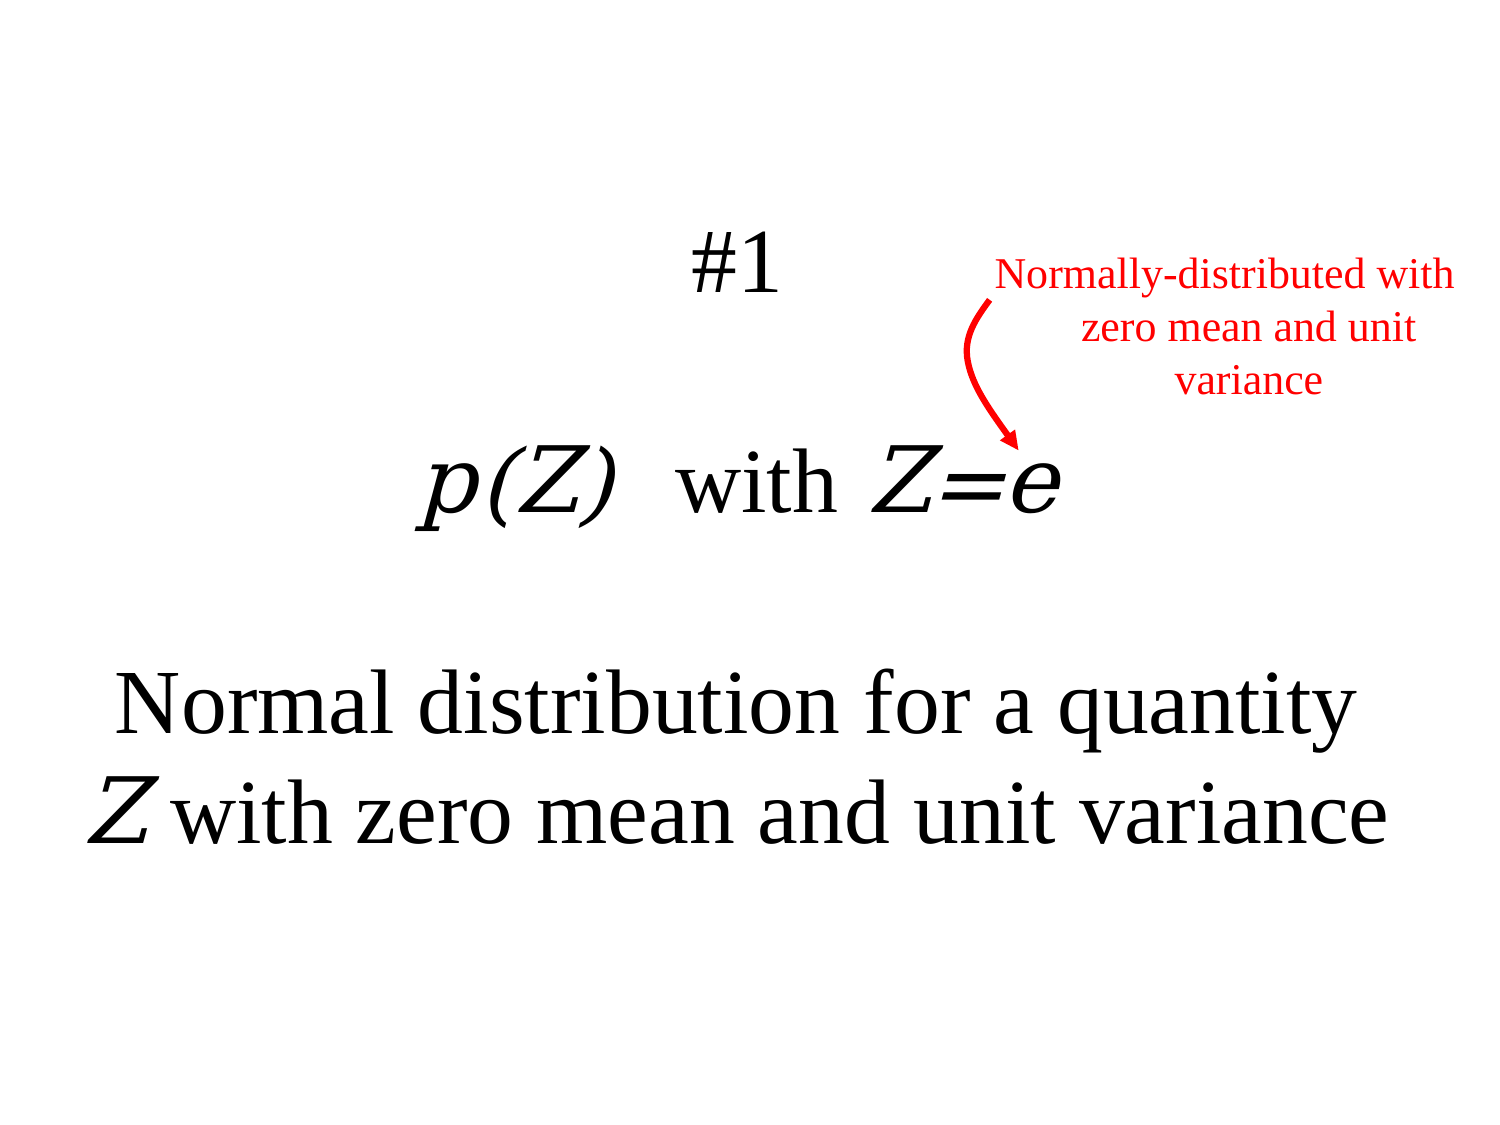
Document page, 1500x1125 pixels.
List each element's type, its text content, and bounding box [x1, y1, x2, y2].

text_box Normally-distributed with zero mean and unit variance [950, 237, 1500, 413]
text_box [966, 299, 1019, 451]
title #1 p(Z) with Z=e Normal distribution for a quantity Z with zero mean and unit variance [62, 75, 1413, 988]
